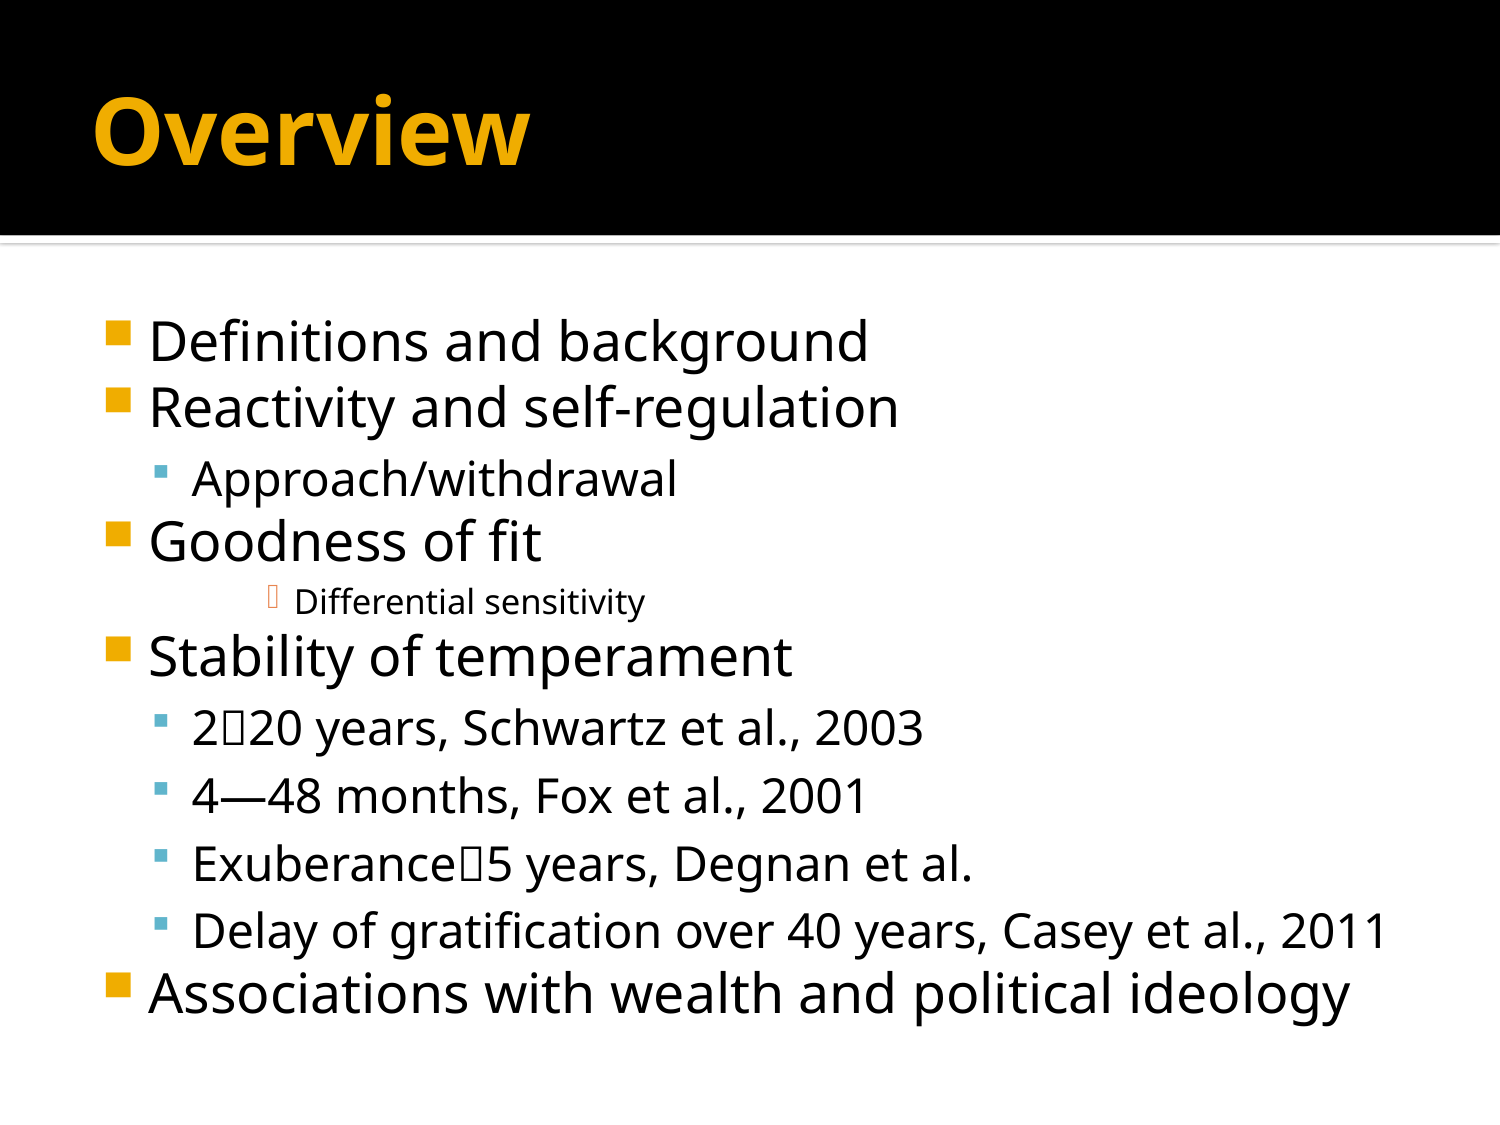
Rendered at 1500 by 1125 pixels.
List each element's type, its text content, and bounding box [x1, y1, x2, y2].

list Definitions and background Reactivity and self-regulation Approach/withdrawal Goodness of fit Differential sensitivity Stability of temperament 220 years, Schwartz et al., 2003 4—48 months, Fox et al., 2001 Exuberance5 years, Degnan et al. Delay of gratification over 40 years, Casey et al., 2011 Associations with wealth and political ideology [75, 291, 1425, 1050]
title Overview [75, 25, 1425, 231]
